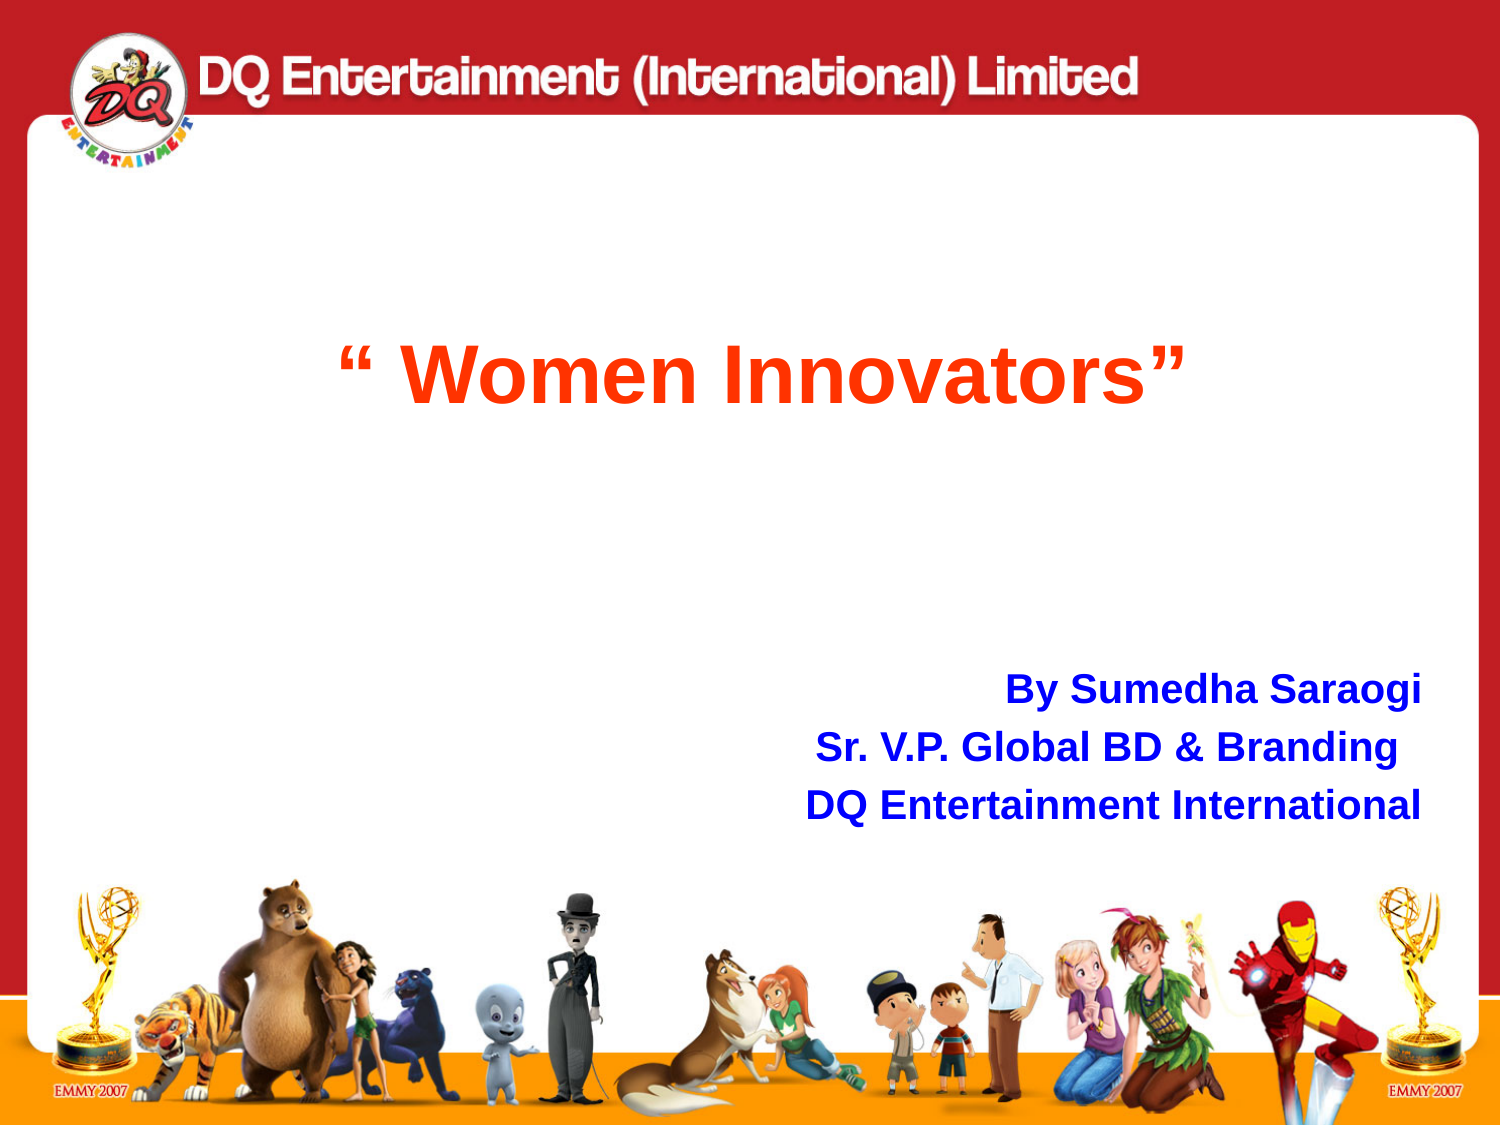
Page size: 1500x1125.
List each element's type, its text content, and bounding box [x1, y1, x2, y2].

list “ Women Innovators” By Sumedha Saraogi Sr. V.P. Global BD & Branding DQ Entertainment International [87, 312, 1438, 888]
picture [0, 0, 1500, 1125]
